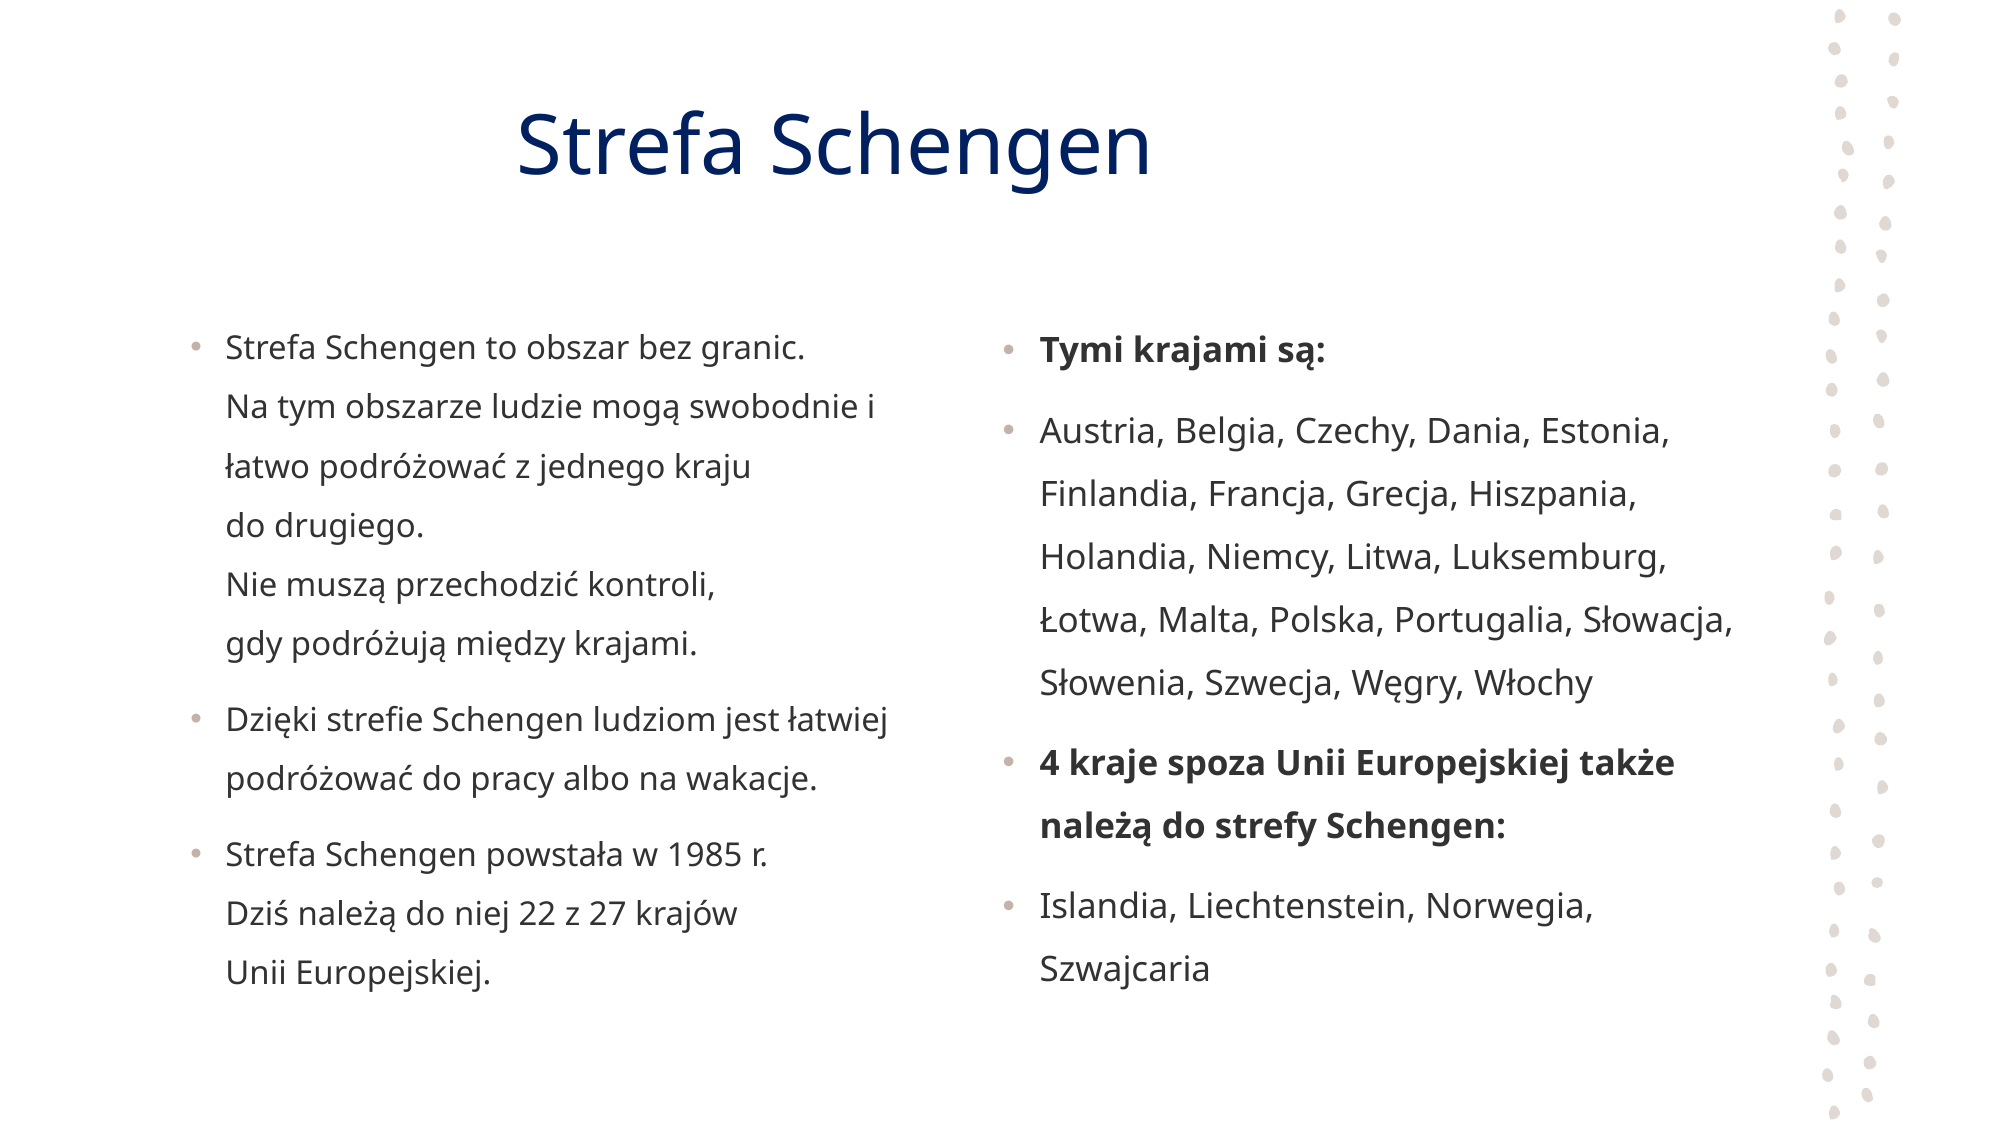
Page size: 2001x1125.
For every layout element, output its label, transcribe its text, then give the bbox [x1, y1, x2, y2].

list Tymi krajami są: Austria, Belgia, Czechy, Dania, Estonia, Finlandia, Francja, Grecja, Hiszpania, Holandia, Niemcy, Litwa, Luksemburg, Łotwa, Malta, Polska, Portugalia, Słowacja, Słowenia, Szwecja, Węgry, Włochy 4 kraje spoza Unii Europejskiej także należą do strefy Schengen: Islandia, Liechtenstein, Norwegia, Szwajcaria [987, 299, 1756, 1014]
list Strefa Schengen to obszar bez granic. Na tym obszarze ludzie mogą swobodnie i łatwo podróżować z jednego kraju do drugiego. Nie muszą przechodzić kontroli, gdy podróżują między krajami. Dzięki strefie Schengen ludziom jest łatwiej podróżować do pracy albo na wakacje. Strefa Schengen powstała w 1985 r. Dziś należą do niej 22 z 27 krajów Unii Europejskiej. [175, 299, 944, 1014]
title Strefa Schengen [175, 82, 1756, 300]
